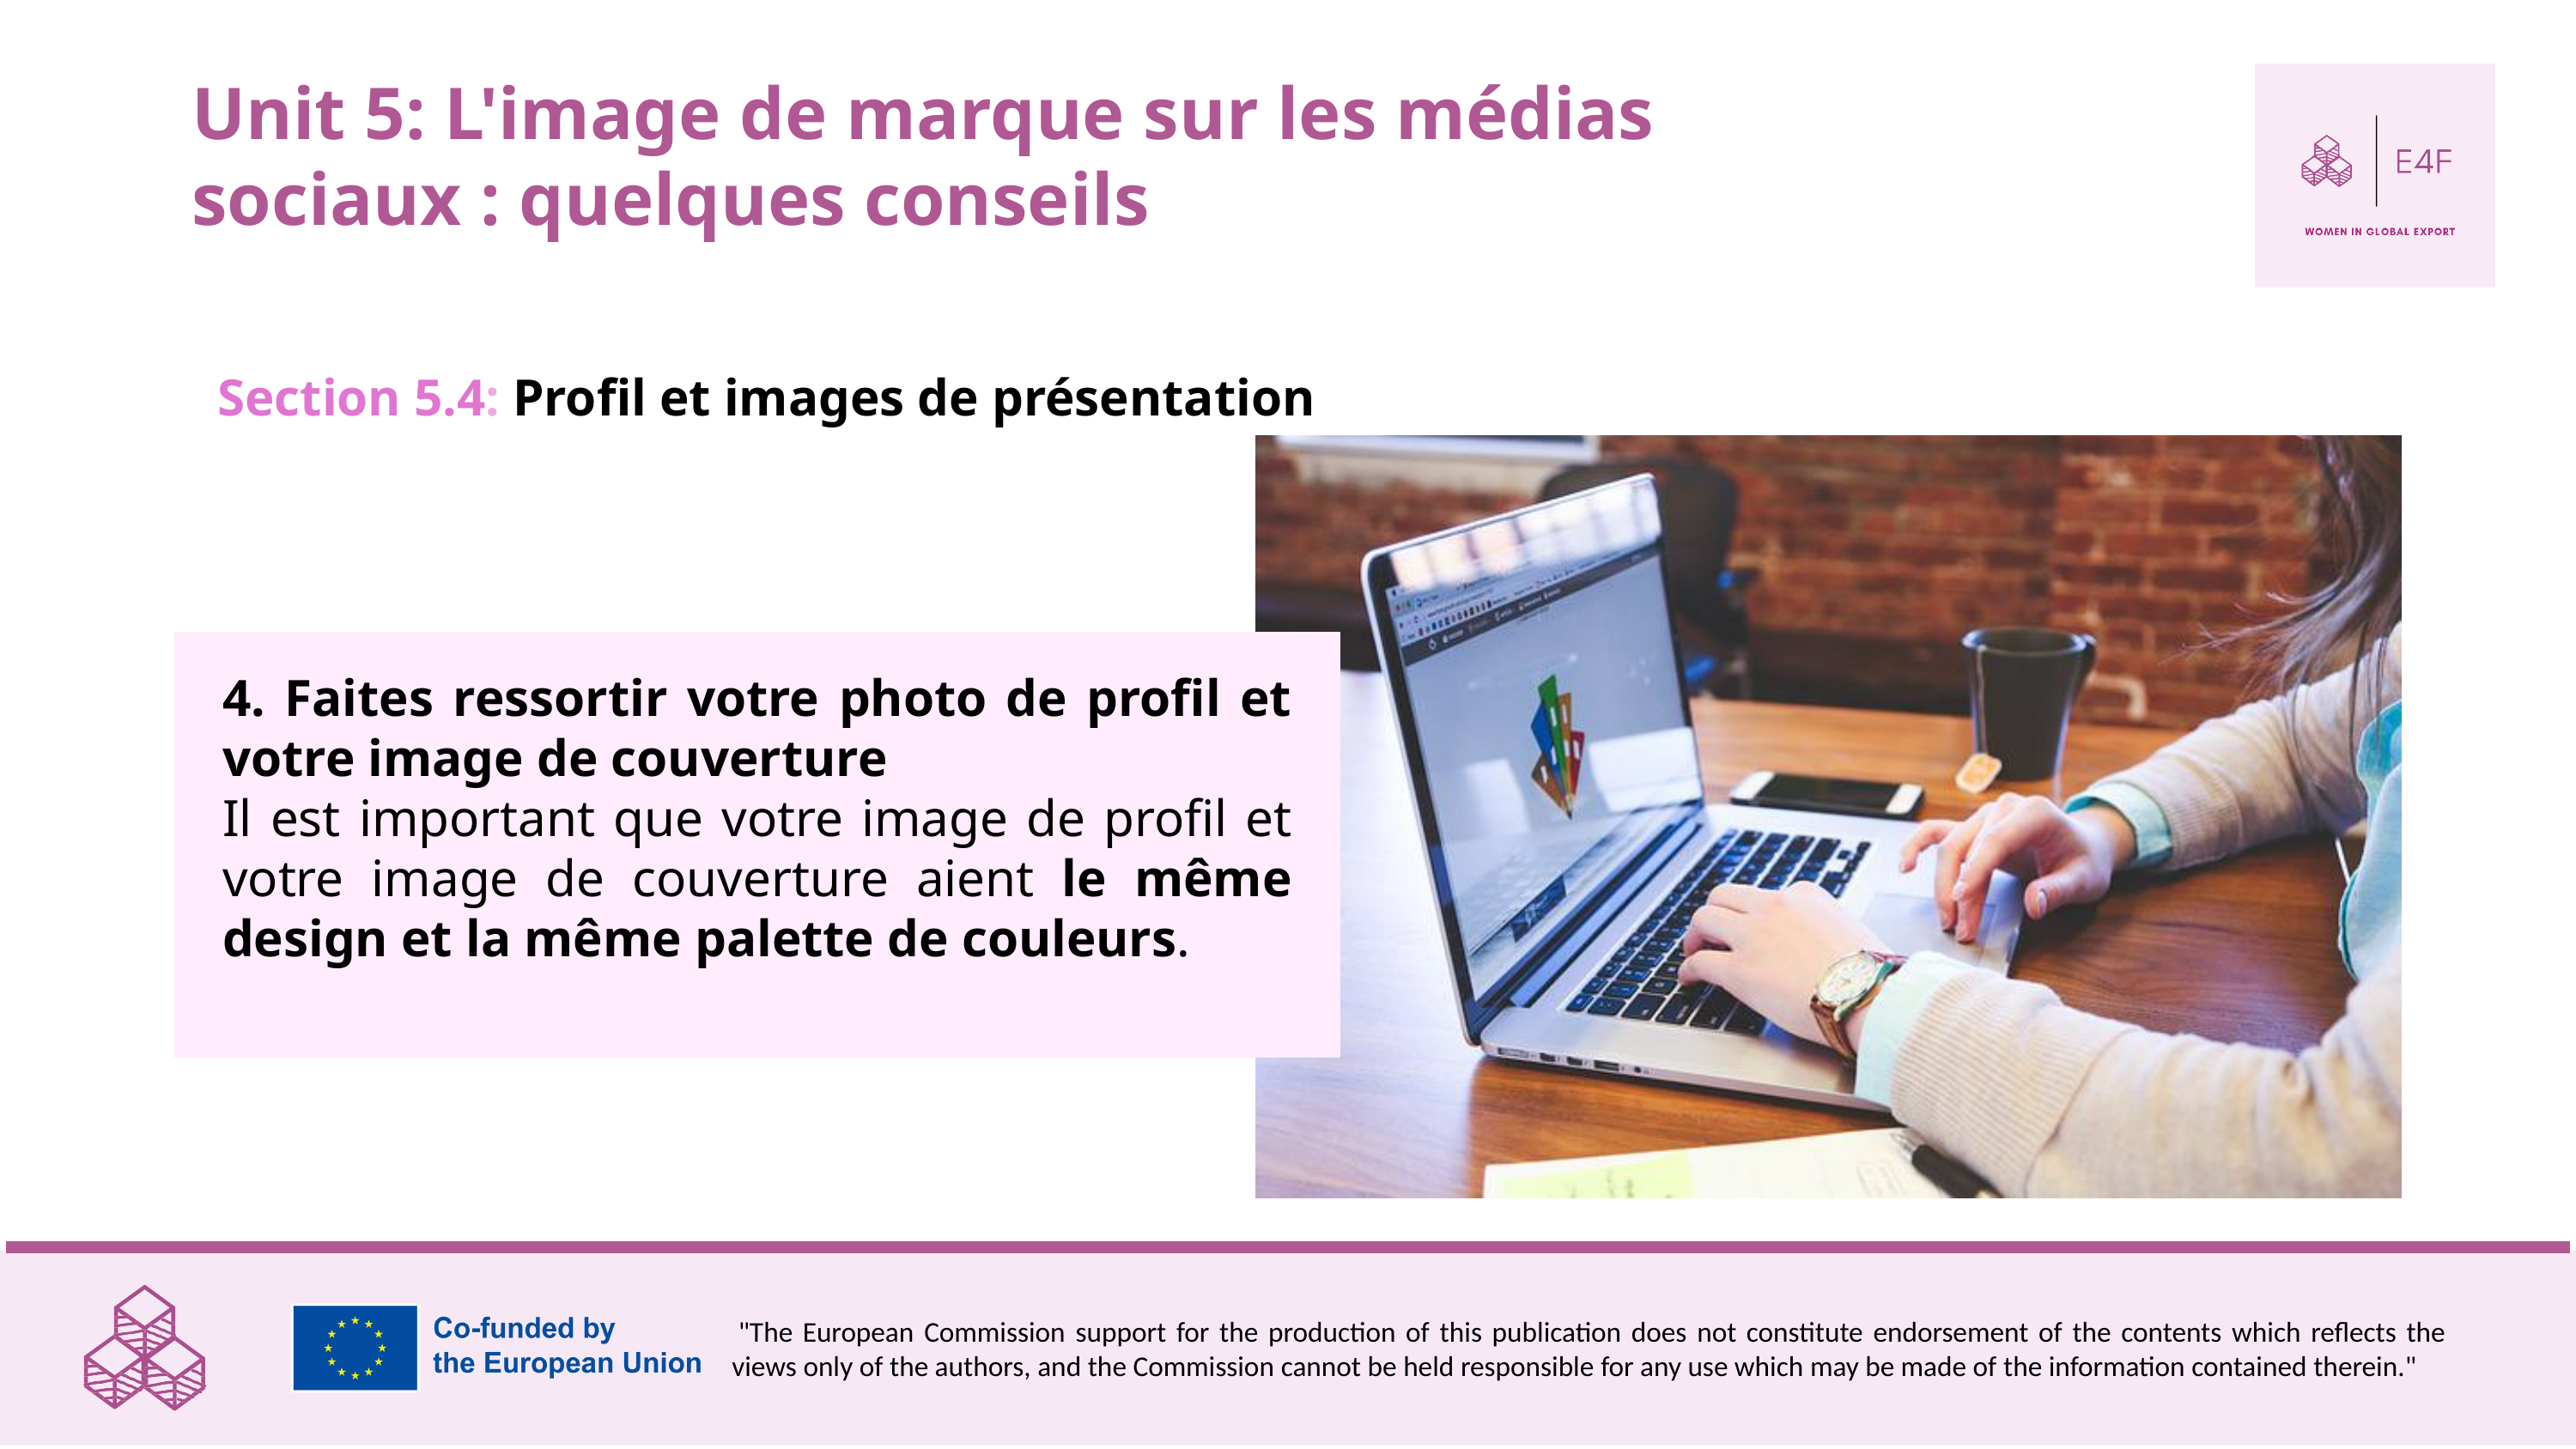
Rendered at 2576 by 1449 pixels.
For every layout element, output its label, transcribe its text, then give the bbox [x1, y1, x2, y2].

picture [161, 1341, 176, 1351]
text_box Unit 5: L'image de marque sur les médias sociaux : quelques conseils [179, 61, 1865, 246]
picture [113, 1315, 176, 1351]
picture [174, 435, 2402, 1198]
text_box Section 5.4: Profil et images de présentation [204, 359, 1619, 433]
picture [288, 1300, 732, 1396]
picture [83, 1364, 206, 1403]
picture [2254, 64, 2495, 288]
